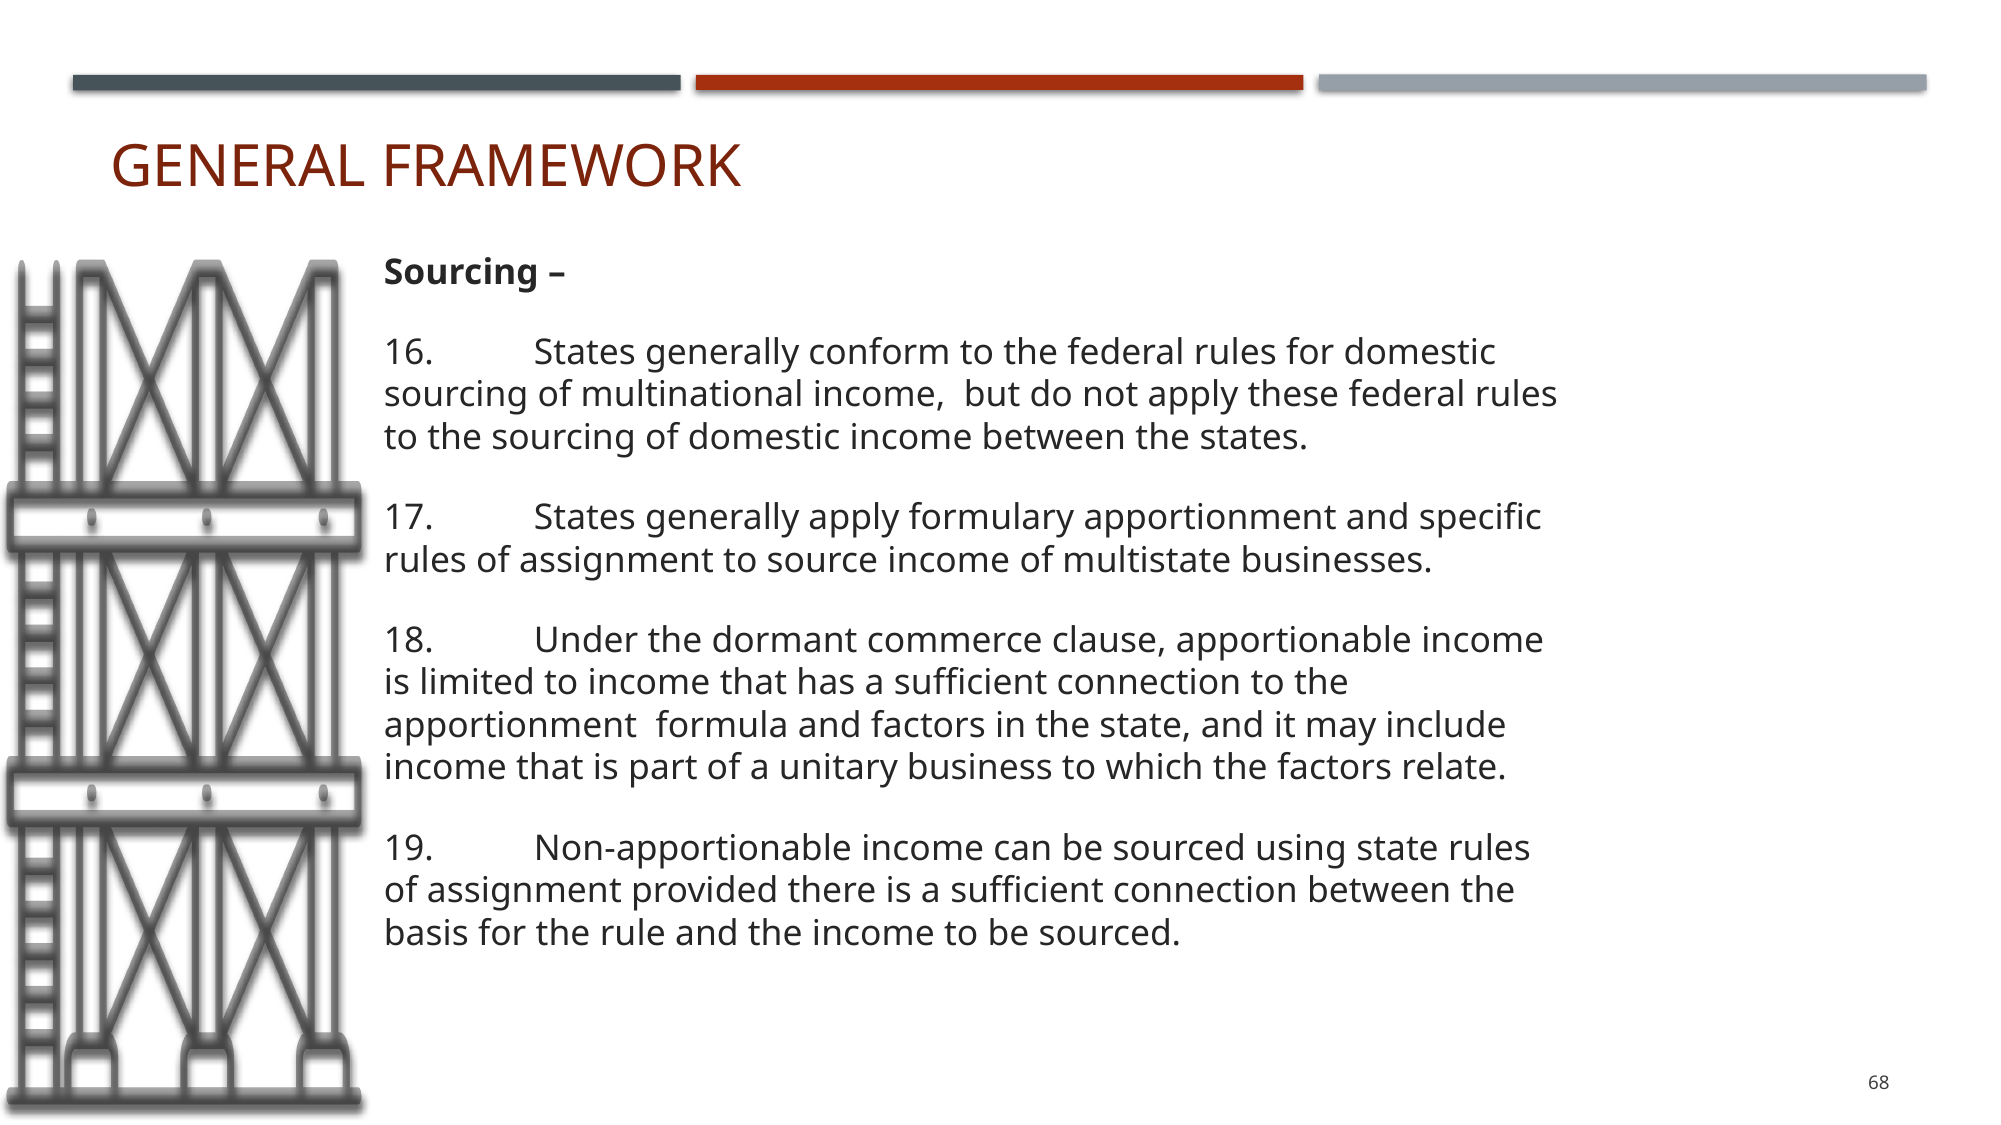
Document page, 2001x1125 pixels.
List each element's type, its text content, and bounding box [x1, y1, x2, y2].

title General Framework [95, 115, 1905, 206]
slide_number 68 [1732, 1053, 1905, 1114]
picture [0, 240, 370, 1124]
list Sourcing – 16. States generally conform to the federal rules for domestic sourcing of multinational income, but do not apply these federal rules to the sourcing of domestic income between the states. 17. States generally apply formulary apportionment and specific rules of assignment to source income of multistate businesses. 18. Under the dormant commerce clause, apportionable income is limited to income that has a sufficient connection to the apportionment formula and factors in the state, and it may include income that is part of a unitary business to which the factors relate. 19. Non-apportionable income can be sourced using state rules of assignment provided there is a sufficient connection between the basis for the rule and the income to be sourced. [372, 241, 1575, 1042]
